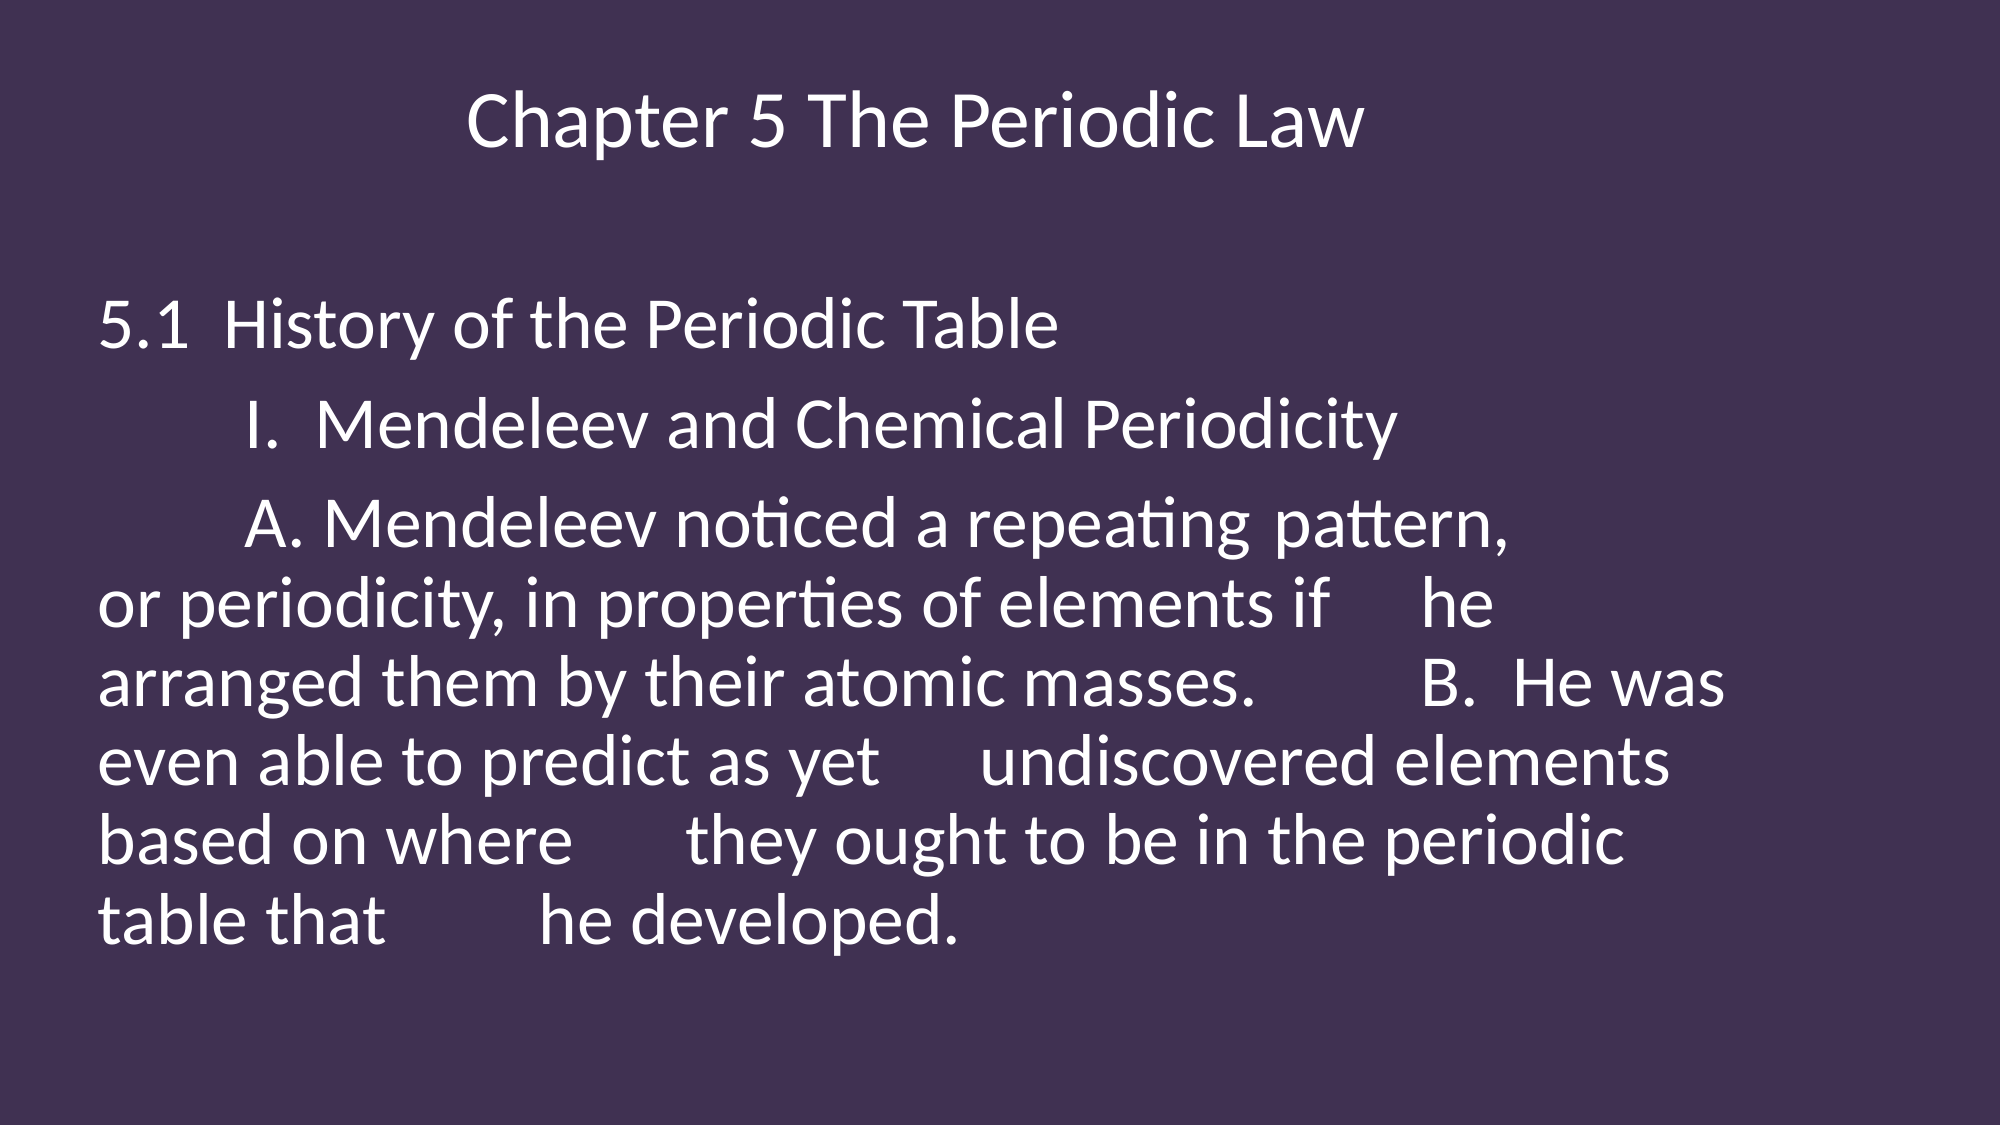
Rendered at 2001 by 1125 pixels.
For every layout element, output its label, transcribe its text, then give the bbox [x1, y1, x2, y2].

subtitle Chapter 5 The Periodic Law 5.1 History of the Periodic Table I. Mendeleev and Chemical Periodicity A. Mendeleev noticed a repeating pattern, or periodicity, in properties of elements if he arranged them by their atomic masses. B. He was even able to predict as yet undiscovered elements based on where they ought to be in the periodic table that he developed. [82, 69, 1750, 1030]
